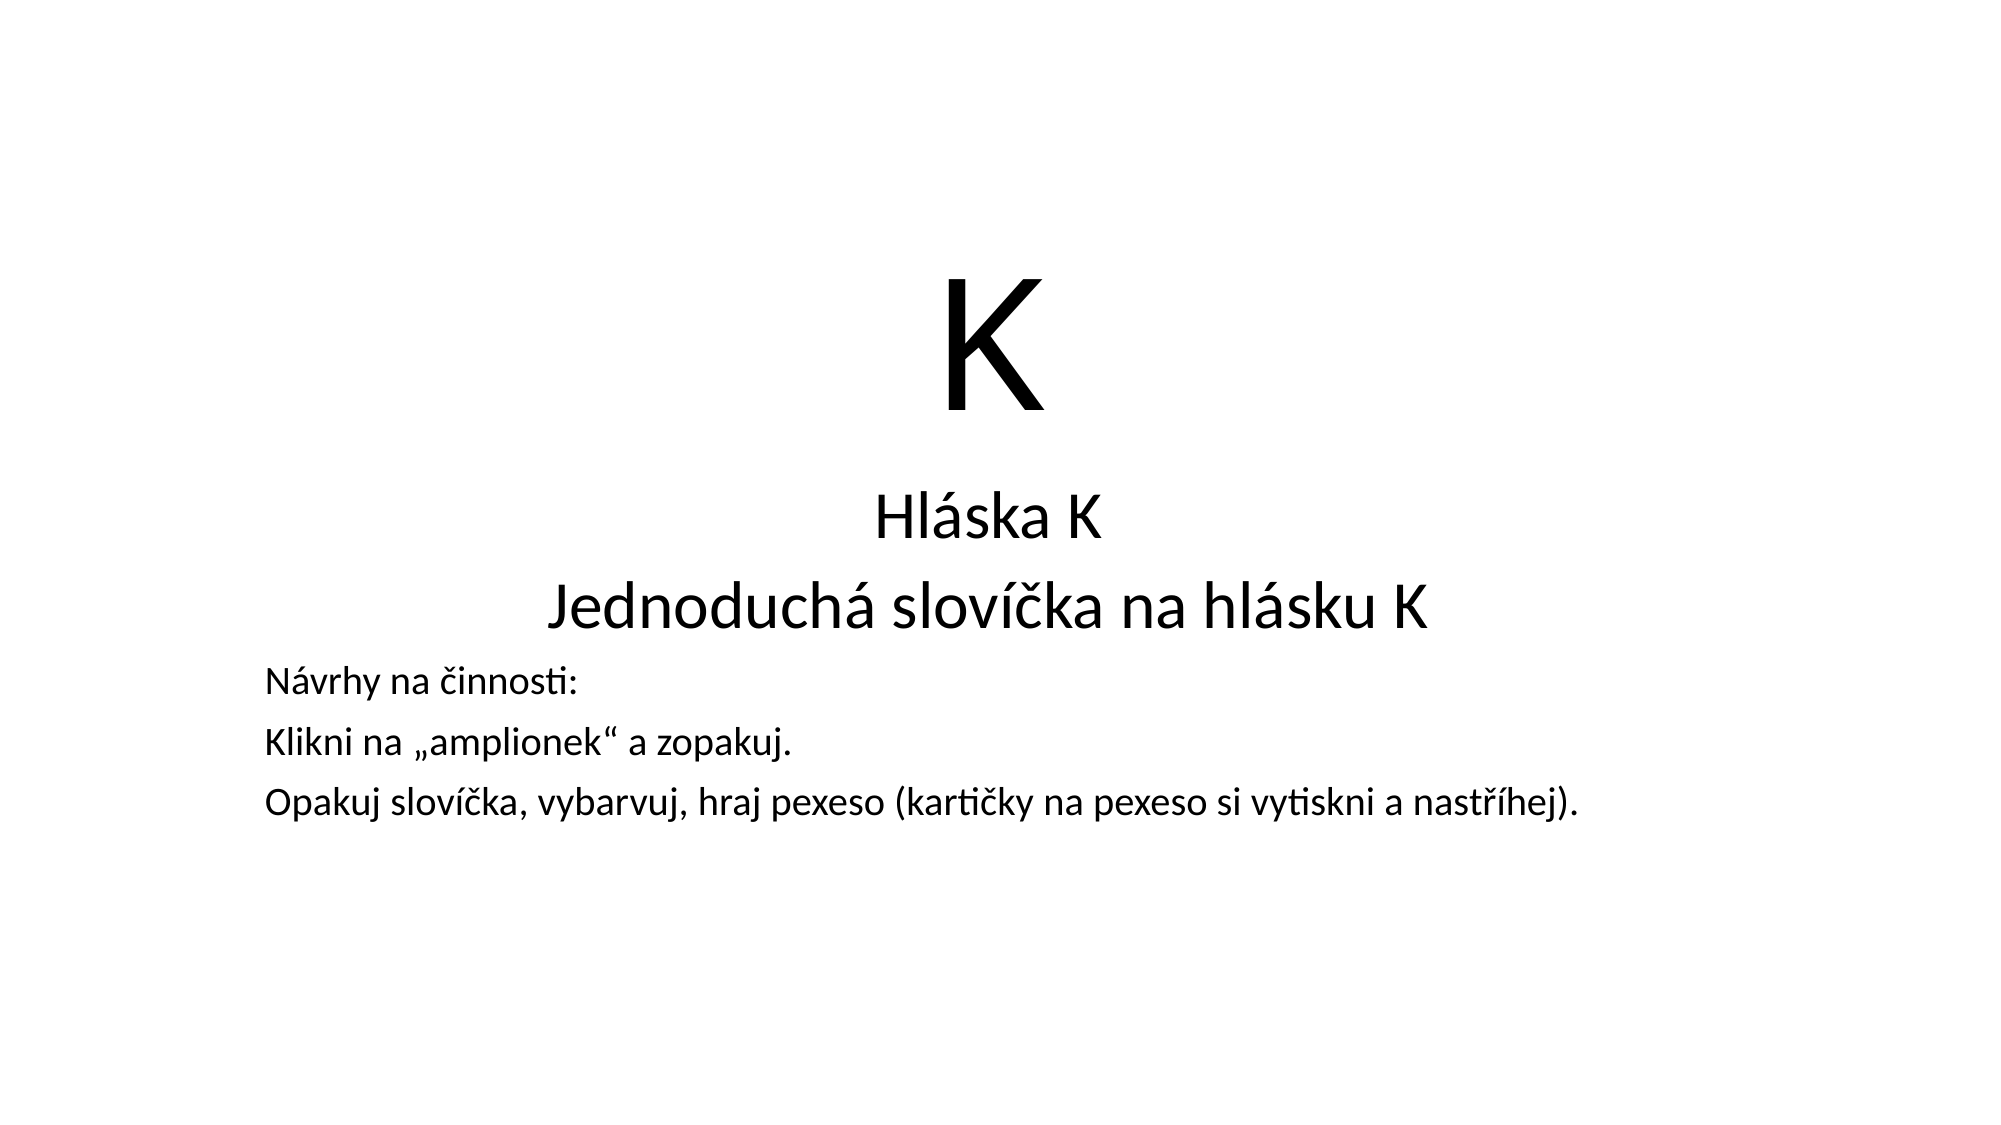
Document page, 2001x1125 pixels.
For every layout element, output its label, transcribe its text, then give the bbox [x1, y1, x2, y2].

title K [249, 184, 1727, 458]
subtitle Hláska K Jednoduchá slovíčka na hlásku K Návrhy na činnosti: Klikni na „amplionek“ a zopakuj. Opakuj slovíčka, vybarvuj, hraj pexeso (kartičky na pexeso si vytiskni a nastříhej). [249, 472, 1727, 835]
